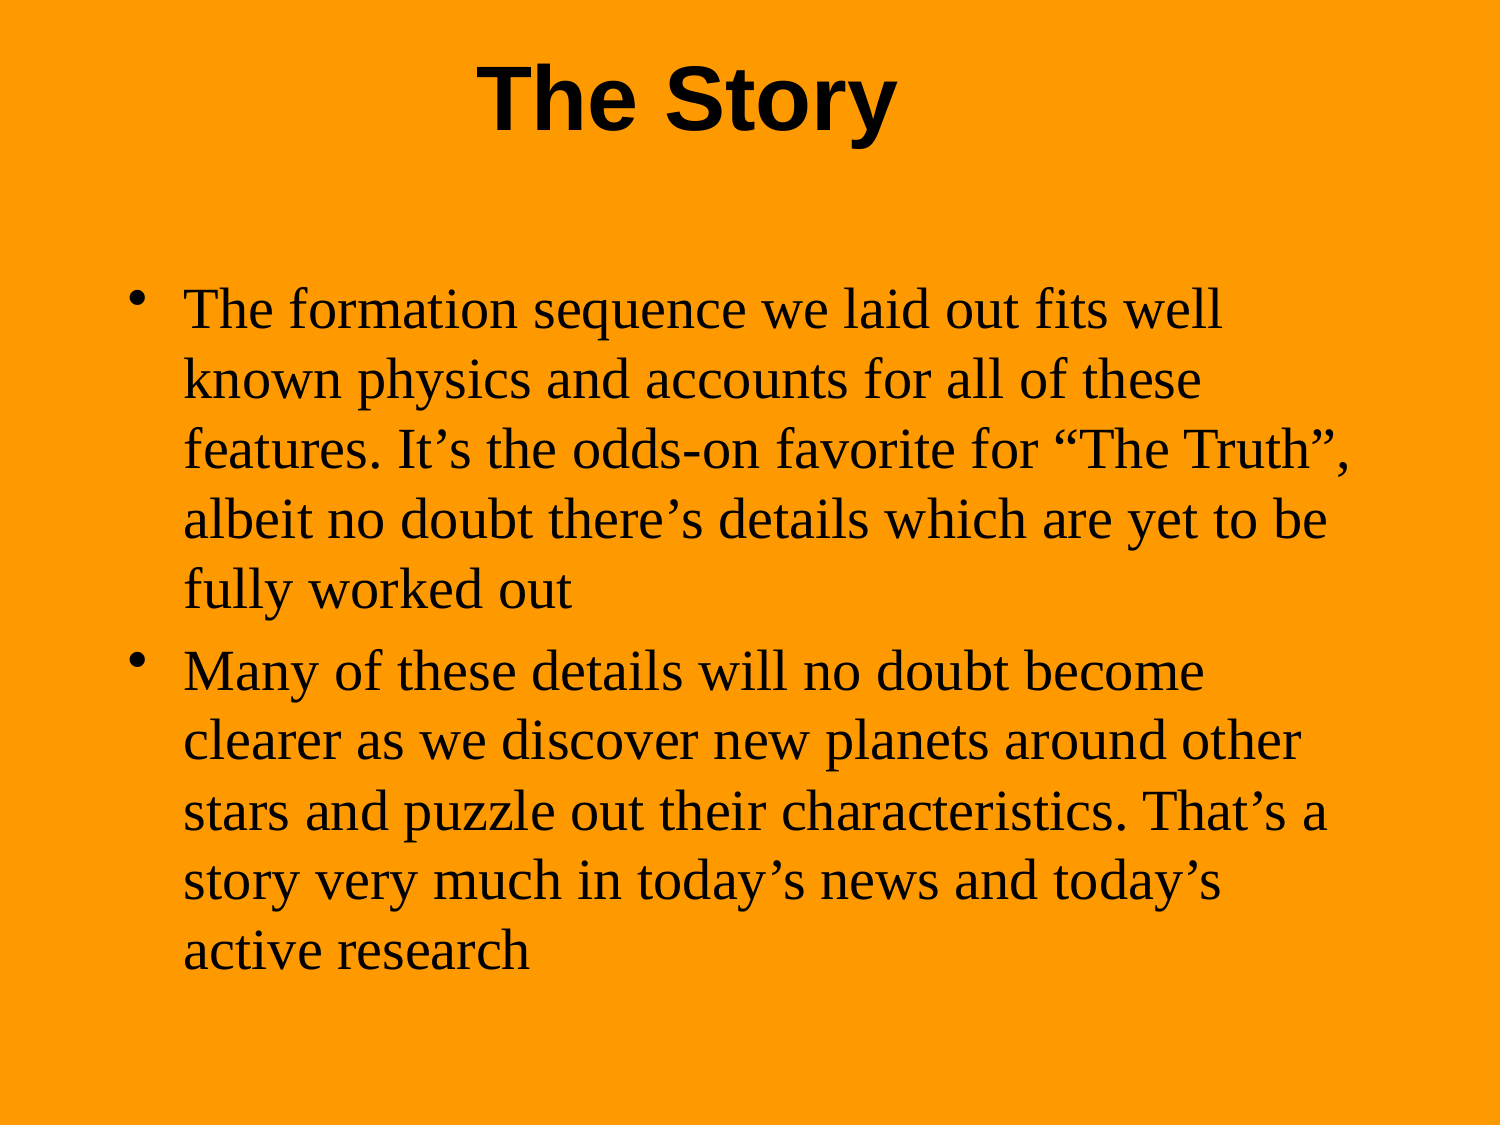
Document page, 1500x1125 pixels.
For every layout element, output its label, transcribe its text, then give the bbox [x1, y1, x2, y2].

title The Story [50, 0, 1325, 188]
list The formation sequence we laid out fits well known physics and accounts for all of these features. It’s the odds-on favorite for “The Truth”, albeit no doubt there’s details which are yet to be fully worked out Many of these details will no doubt become clearer as we discover new planets around other stars and puzzle out their characteristics. That’s a story very much in today’s news and today’s active research [112, 262, 1388, 1000]
